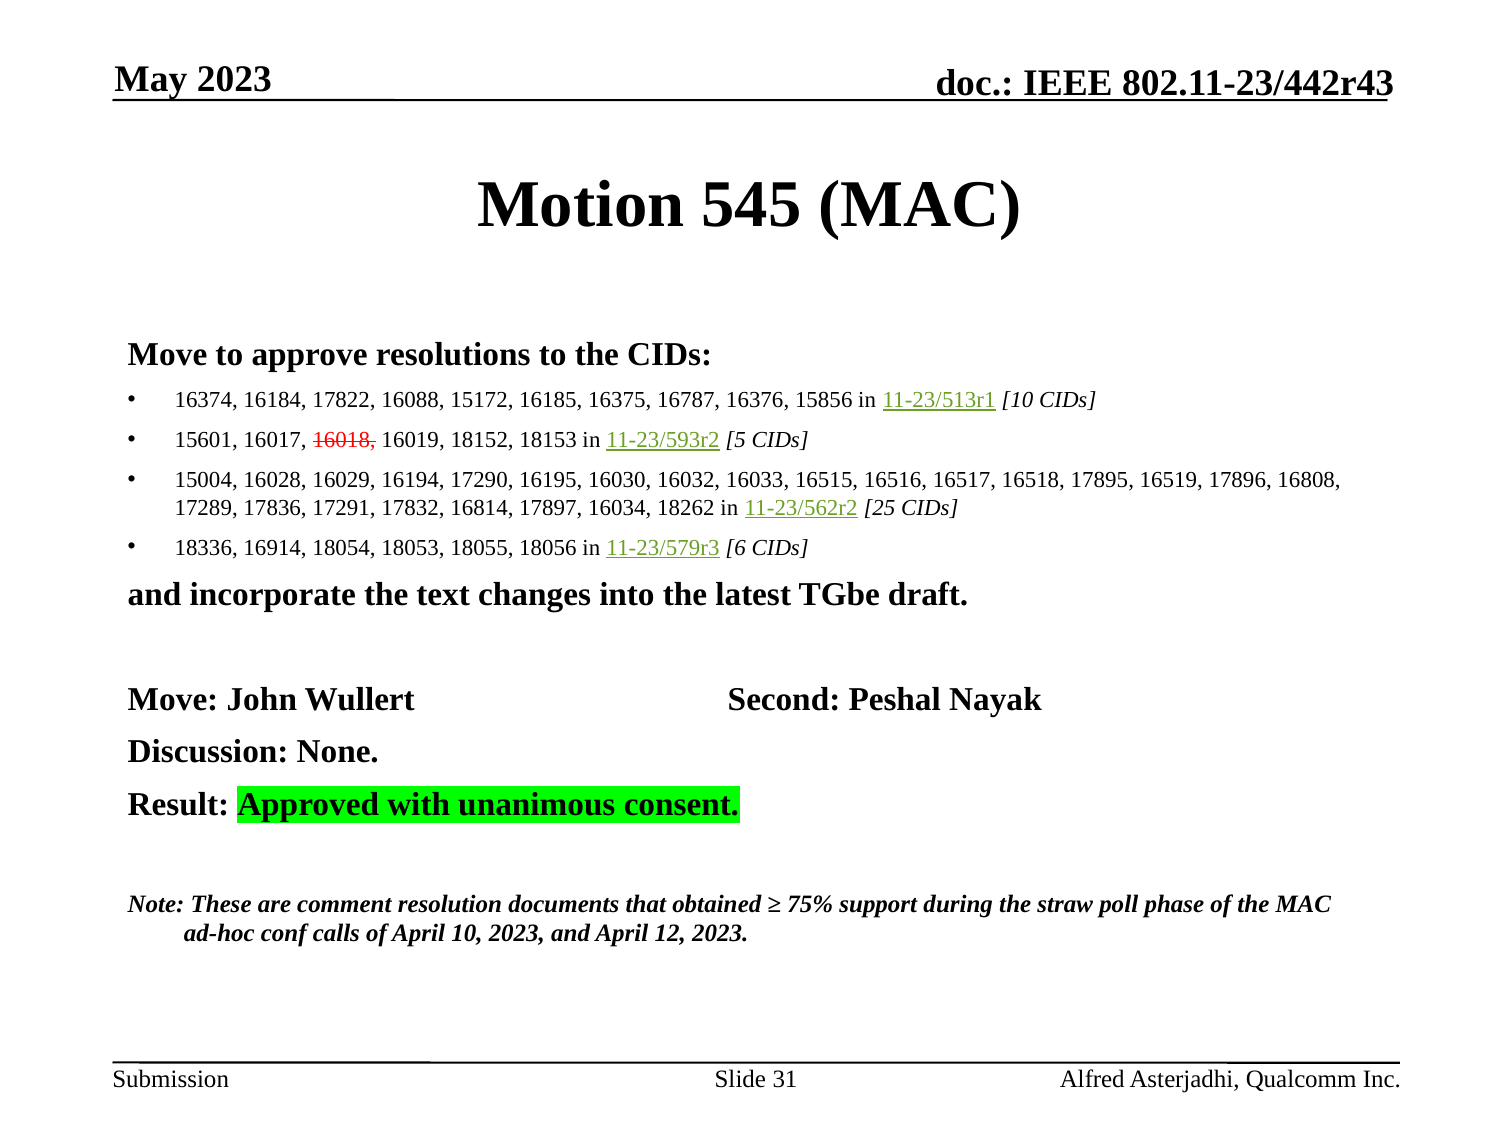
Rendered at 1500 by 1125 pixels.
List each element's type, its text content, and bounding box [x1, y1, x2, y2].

slide_number Slide 31 [712, 1061, 800, 1123]
list Move to approve resolutions to the CIDs: 16374, 16184, 17822, 16088, 15172, 16185, 16375, 16787, 16376, 15856 in 11-23/513r1 [10 CIDs] 15601, 16017, 16018, 16019, 18152, 18153 in 11-23/593r2 [5 CIDs] 15004, 16028, 16029, 16194, 17290, 16195, 16030, 16032, 16033, 16515, 16516, 16517, 16518, 17895, 16519, 17896, 16808, 17289, 17836, 17291, 17832, 16814, 17897, 16034, 18262 in 11-23/562r2 [25 CIDs] 18336, 16914, 18054, 18053, 18055, 18056 in 11-23/579r3 [6 CIDs] and incorporate the text changes into the latest TGbe draft. Move: John Wullert Second: Peshal Nayak Discussion: None. Result: Approved with unanimous consent. Note: These are comment resolution documents that obtained ≥ 75% support during the straw poll phase of the MAC ad-hoc conf calls of April 10, 2023, and April 12, 2023. [112, 324, 1388, 1063]
footer Alfred Asterjadhi, Qualcomm Inc. [878, 1061, 1402, 1093]
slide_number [114, 54, 423, 100]
title Motion 545 (MAC) [112, 112, 1388, 288]
